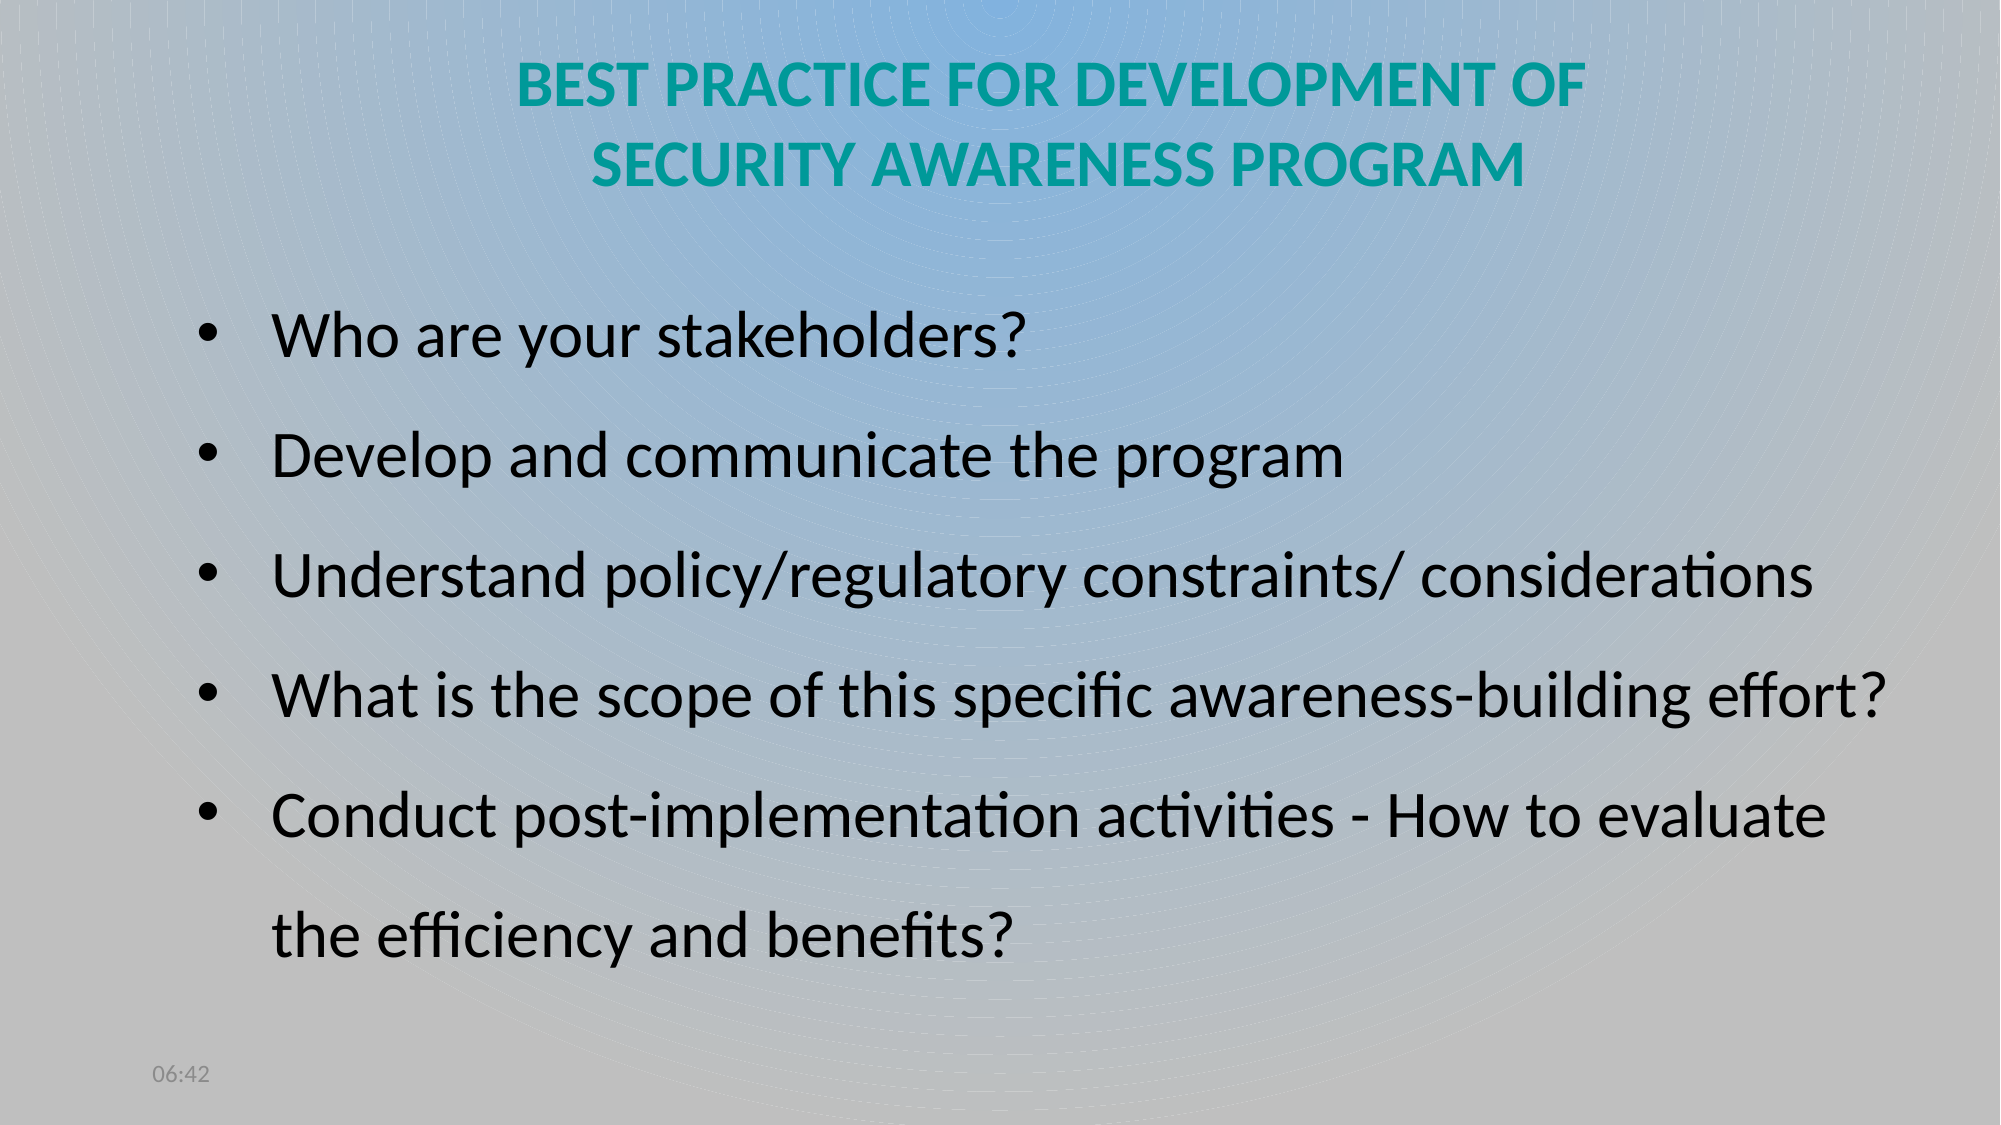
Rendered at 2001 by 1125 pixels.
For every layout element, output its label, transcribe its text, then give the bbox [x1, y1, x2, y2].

text_box Who are your stakeholders? Develop and communicate the program Understand policy/regulatory constraints/ considerations What is the scope of this specific awareness-building effort? Conduct post-implementation activities - How to evaluate the efficiency and benefits? [181, 243, 1938, 979]
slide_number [137, 1042, 588, 1103]
text_box BEST PRACTICE FOR DEVELOPMENT OF SECURITY AWARENESS PROGRAM [300, 32, 1819, 208]
